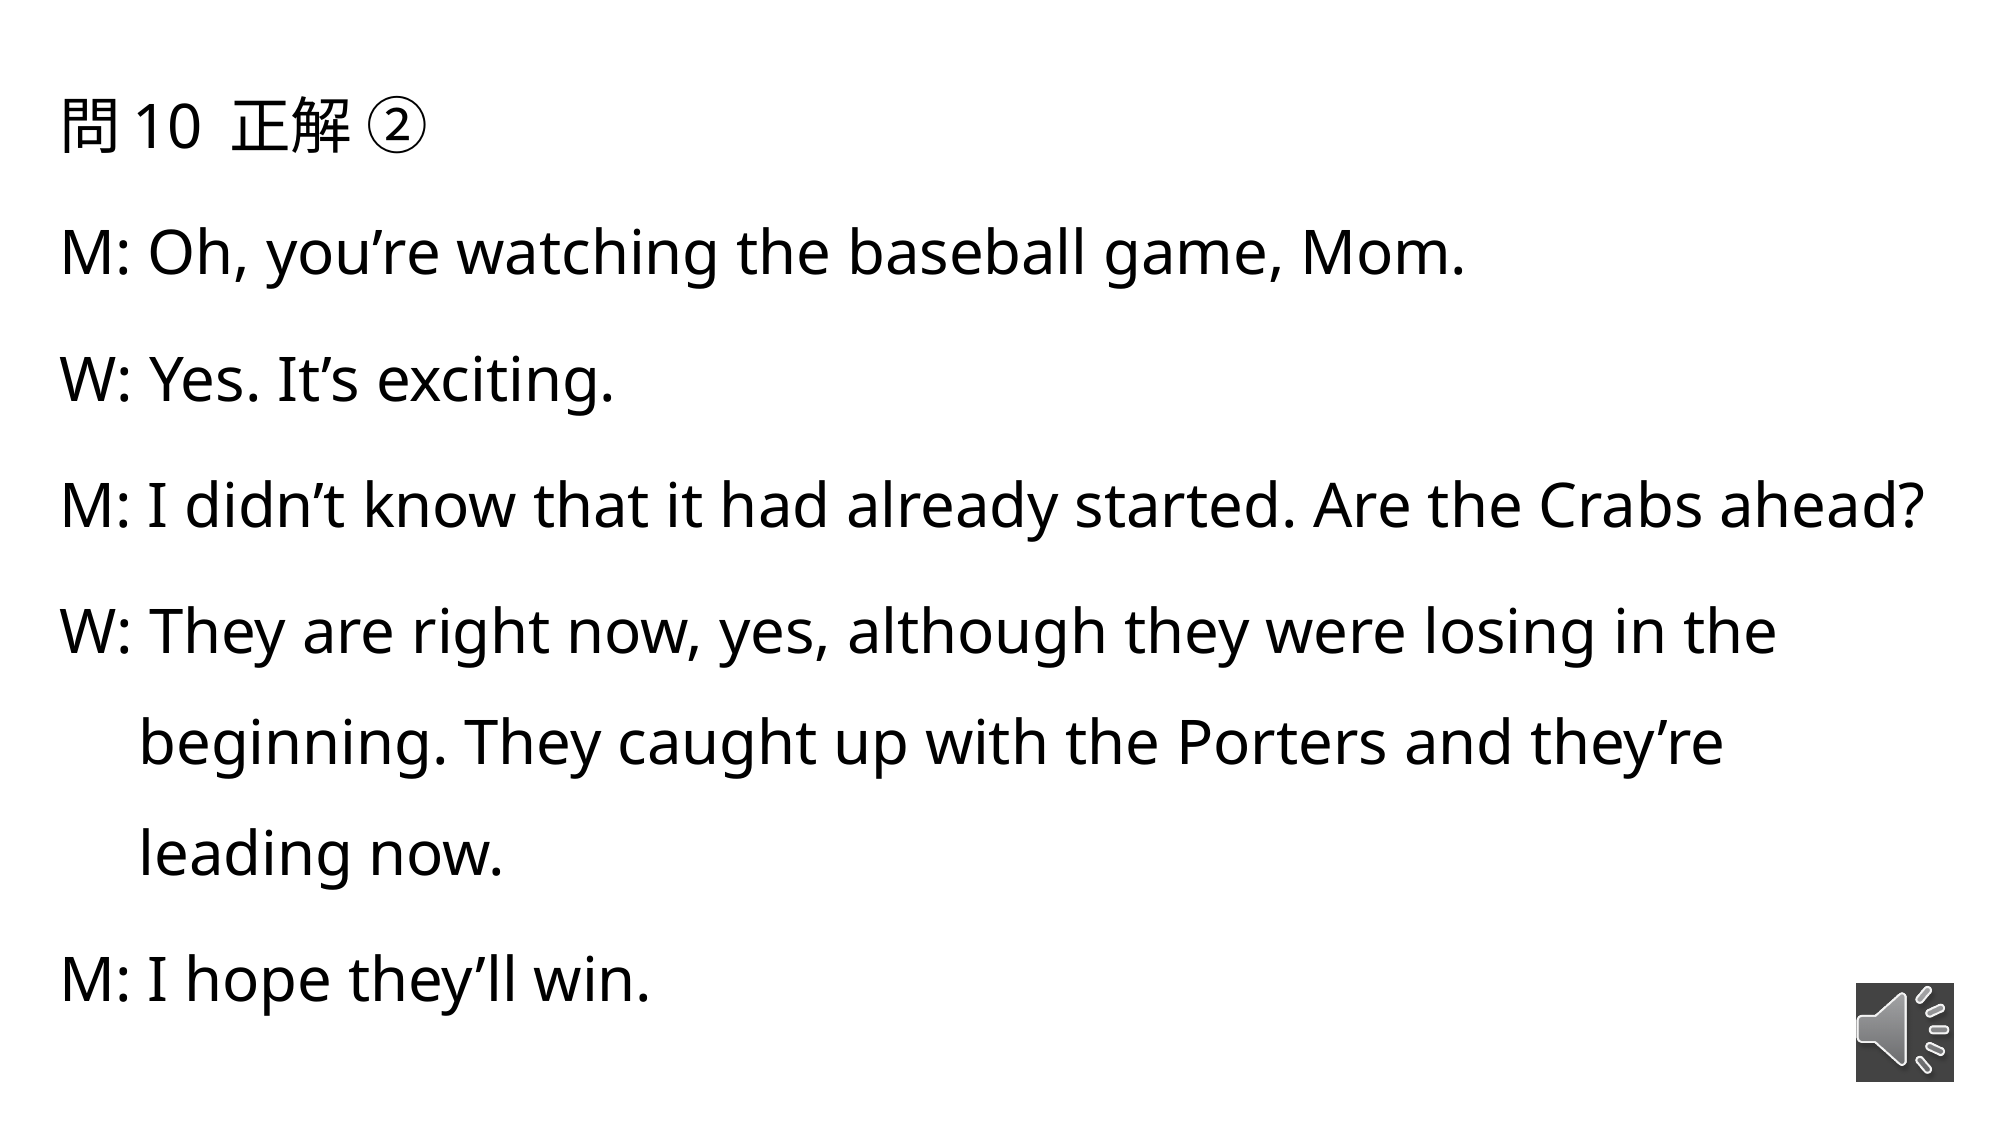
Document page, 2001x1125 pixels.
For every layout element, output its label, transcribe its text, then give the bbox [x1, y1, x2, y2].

picture [1855, 982, 1956, 1083]
list 問10 正解 ② M: Oh, you’re watching the baseball game, Mom. W: Yes. It’s exciting. M: I didn’t know that it had already started. Are the Crabs ahead? W: They are right now, yes, although they were losing in the beginning. They caught up with the Porters and they’re leading now. M: I hope they’ll win. [44, 42, 1952, 1044]
